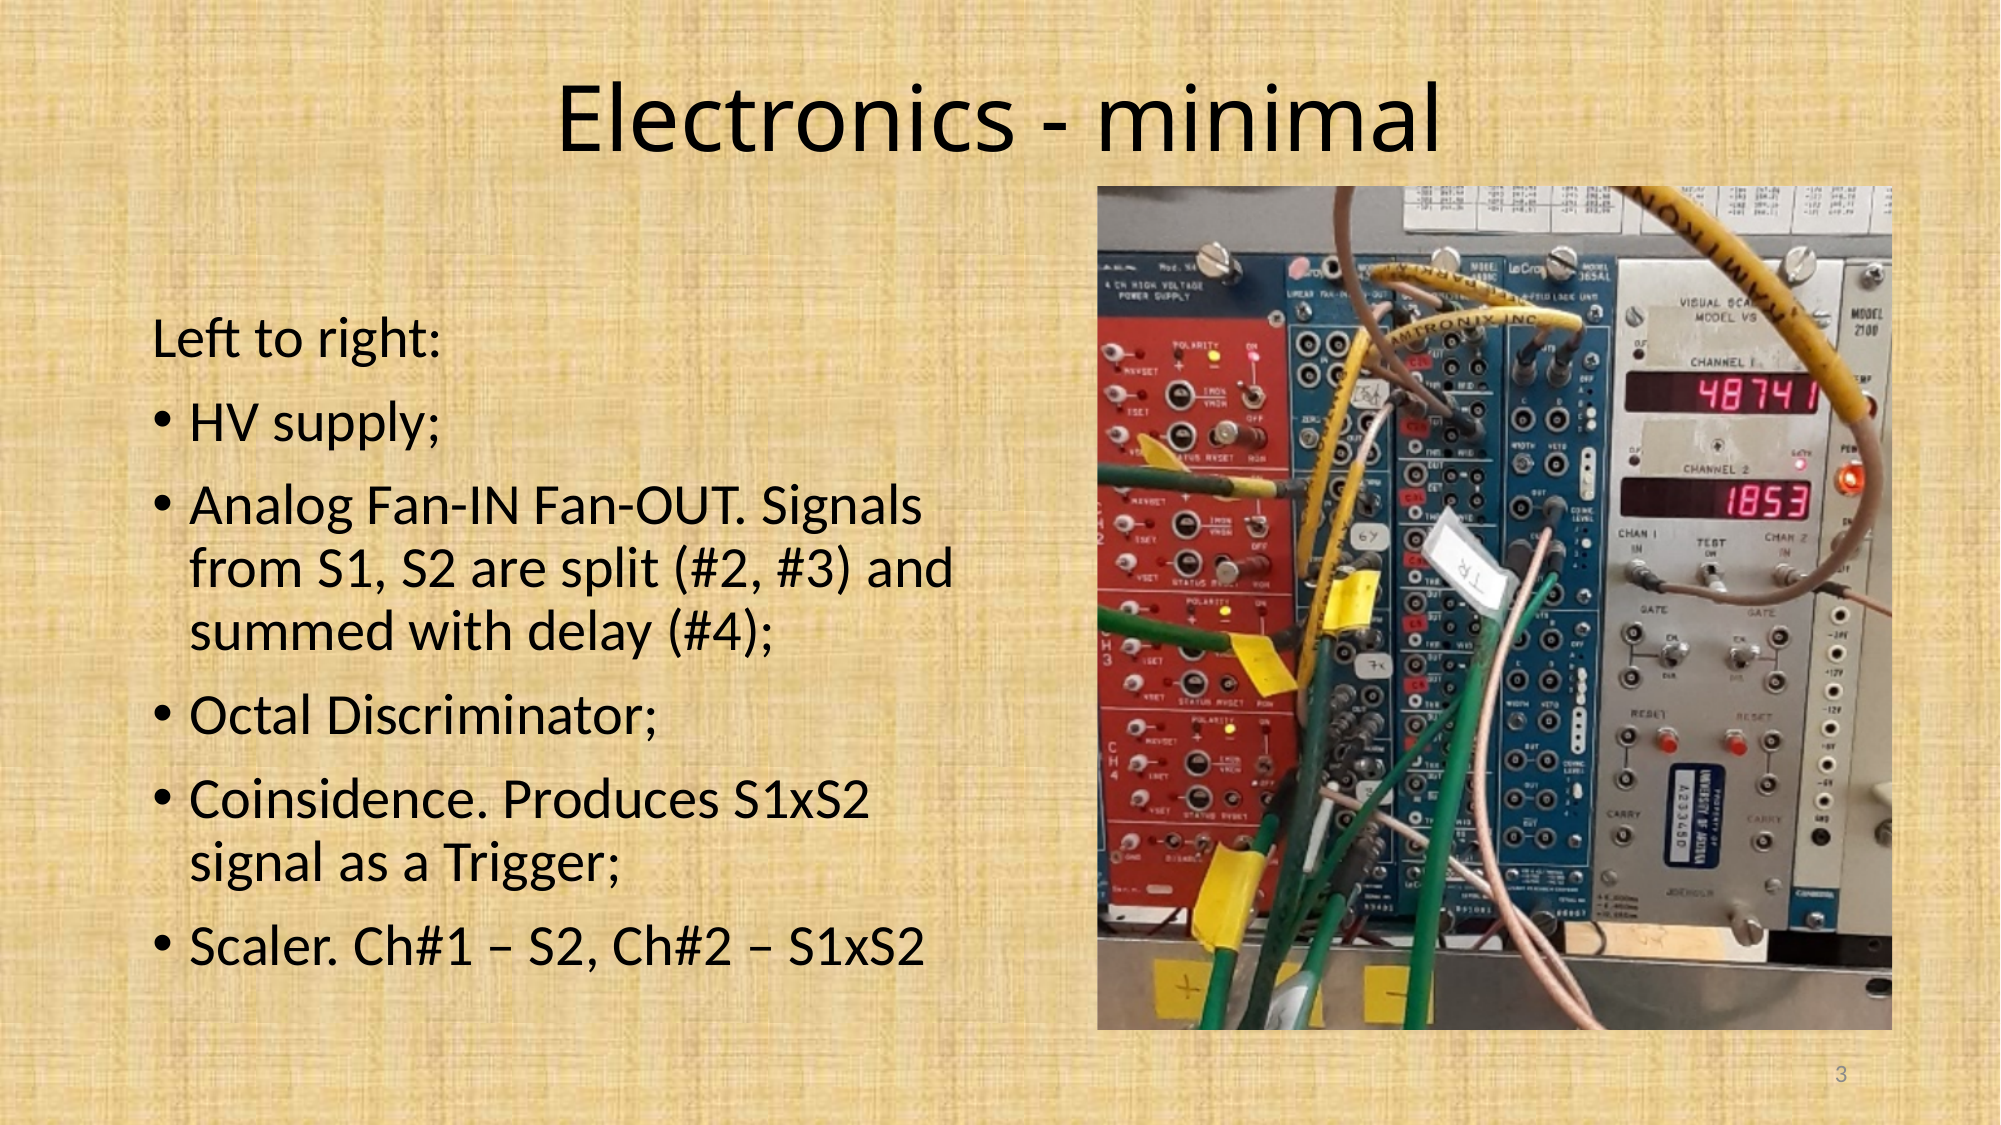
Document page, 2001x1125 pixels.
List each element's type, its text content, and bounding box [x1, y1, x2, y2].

title Electronics - minimal [137, 59, 1863, 184]
slide_number 3 [1412, 1042, 1863, 1103]
picture [0, 0, 2001, 1125]
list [1072, 209, 1916, 1006]
list Left to right: HV supply; Analog Fan-IN Fan-OUT. Signals from S1, S2 are split (#2, #3) and summed with delay (#4); Octal Discriminator; Coinsidence. Produces S1xS2 signal as a Trigger; Scaler. Ch#1 – S2, Ch#2 – S1xS2 [137, 299, 988, 1014]
